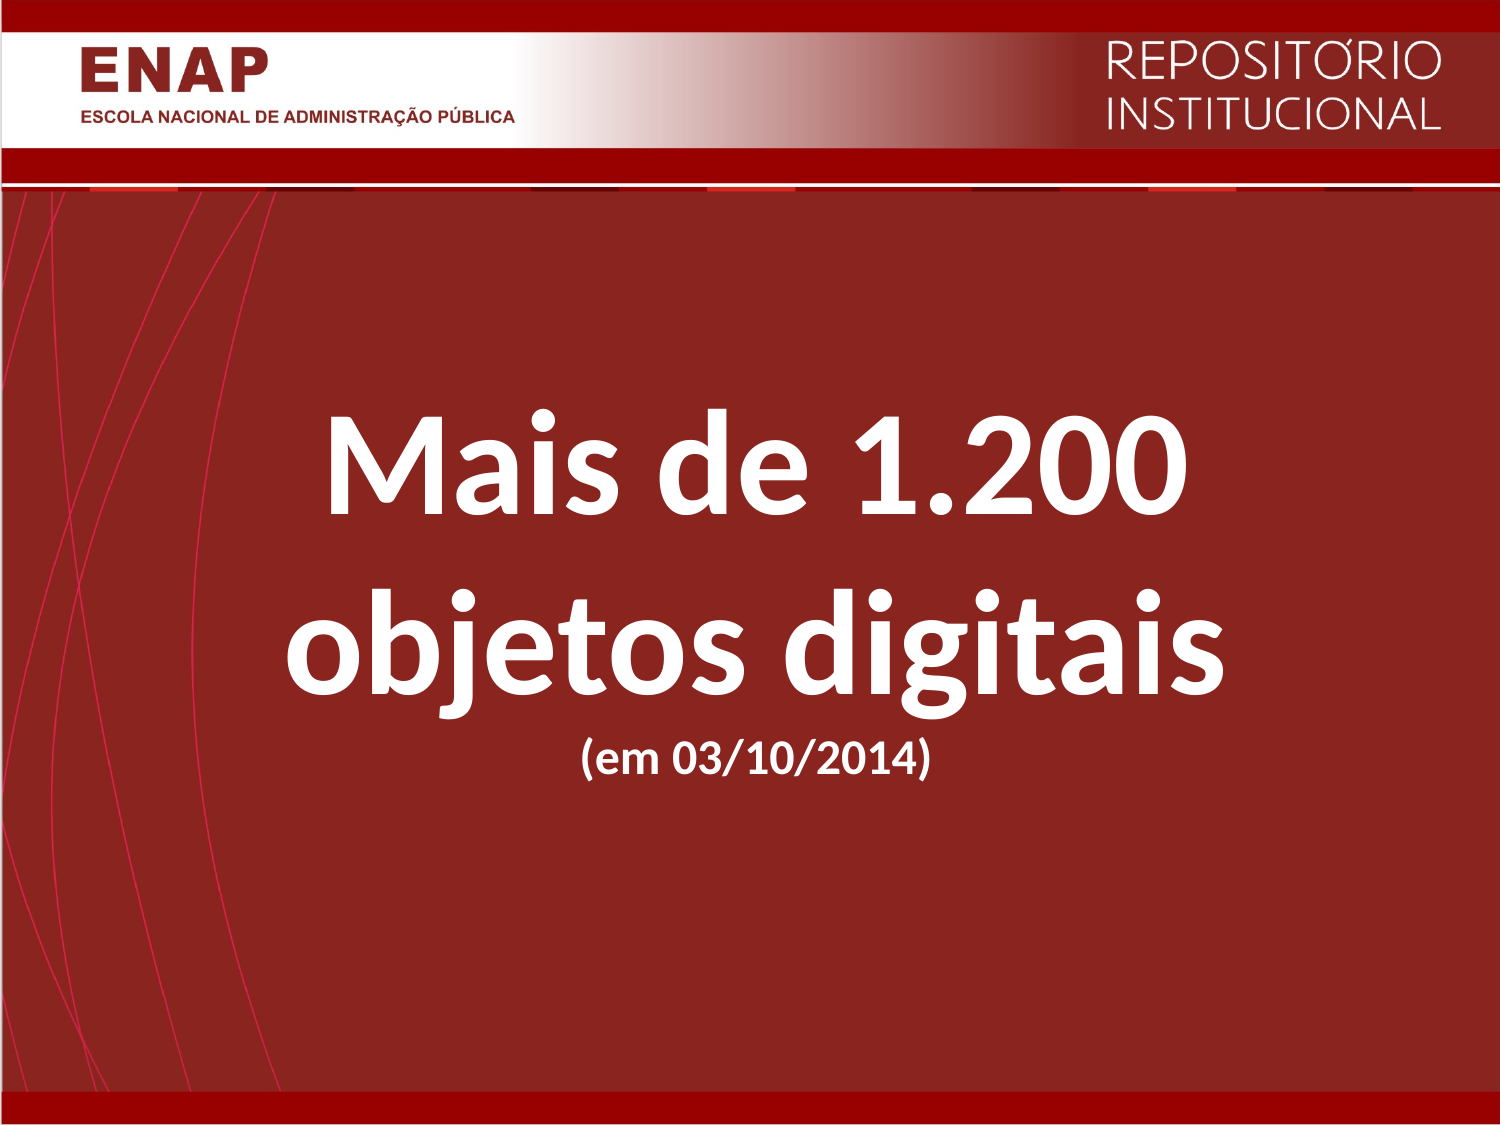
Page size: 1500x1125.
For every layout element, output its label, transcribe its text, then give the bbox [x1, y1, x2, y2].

picture [0, 0, 1500, 1125]
title Mais de 1.200 objetos digitais (em 03/10/2014) [88, 349, 1424, 799]
